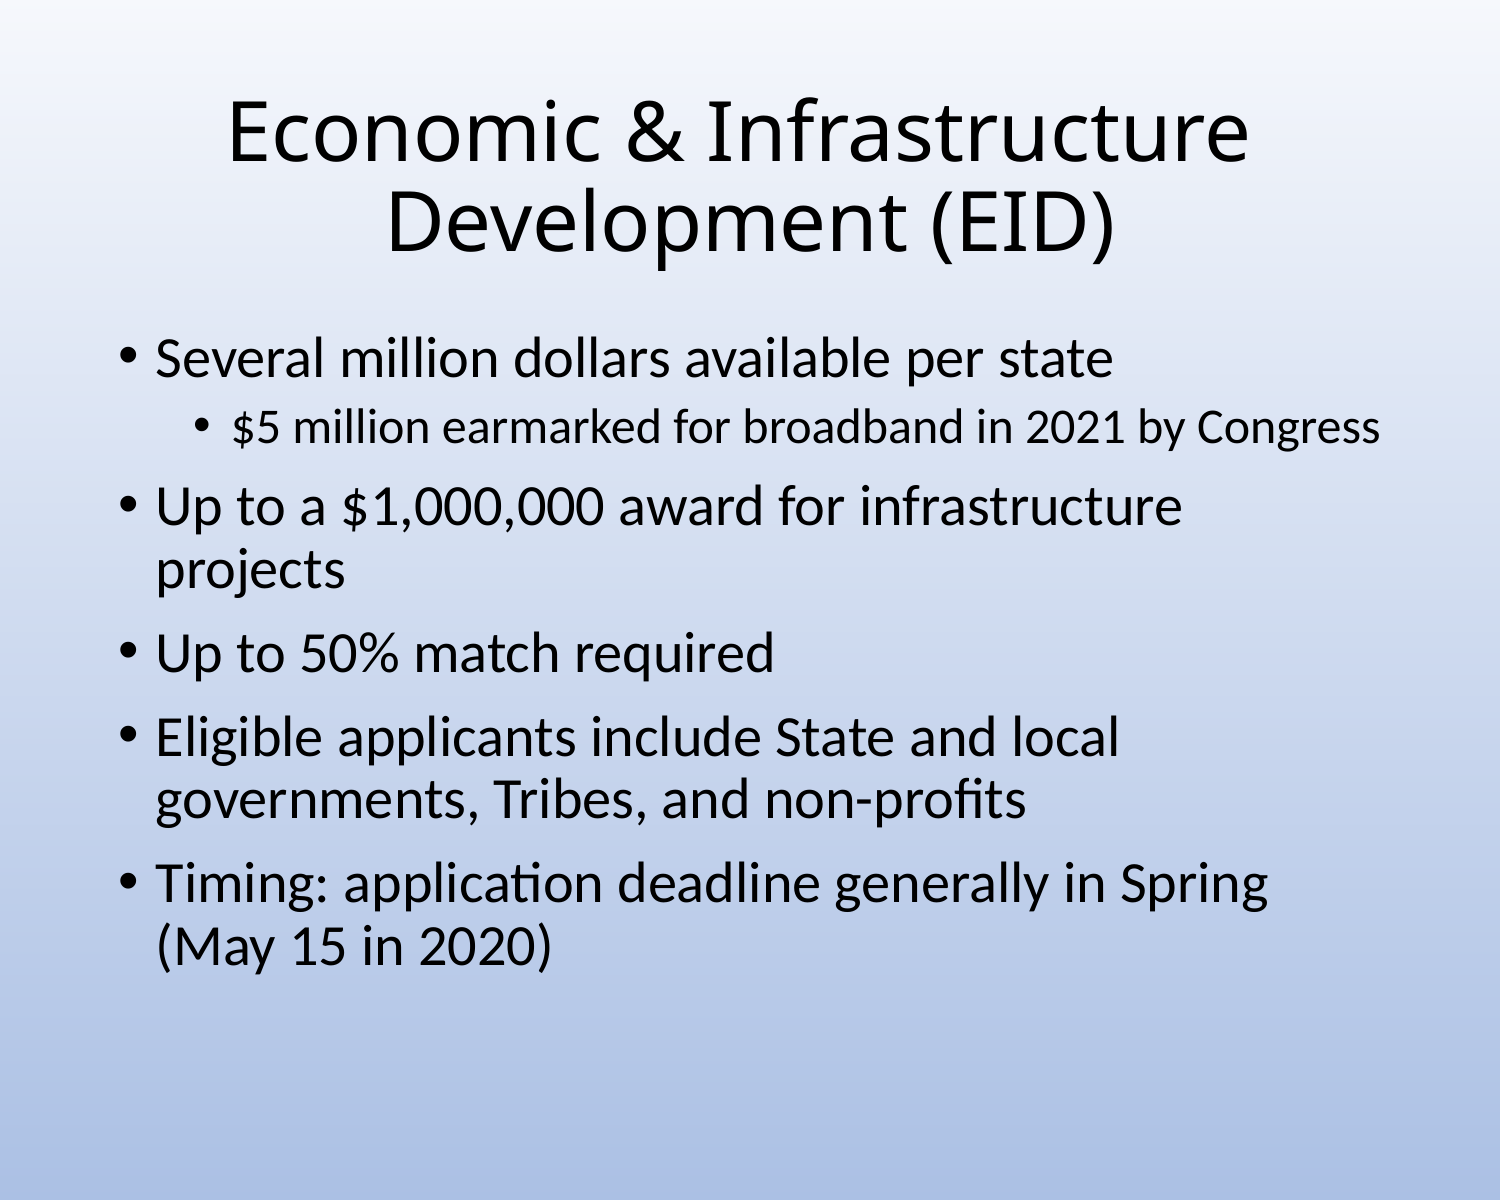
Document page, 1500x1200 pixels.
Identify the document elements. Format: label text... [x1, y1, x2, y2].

title Economic & Infrastructure Development (EID) [103, 63, 1397, 296]
list Several million dollars available per state $5 million earmarked for broadband in 2021 by Congress Up to a $1,000,000 award for infrastructure projects Up to 50% match required Eligible applicants include State and local governments, Tribes, and non-profits Timing: application deadline generally in Spring (May 15 in 2020) [103, 319, 1397, 1081]
